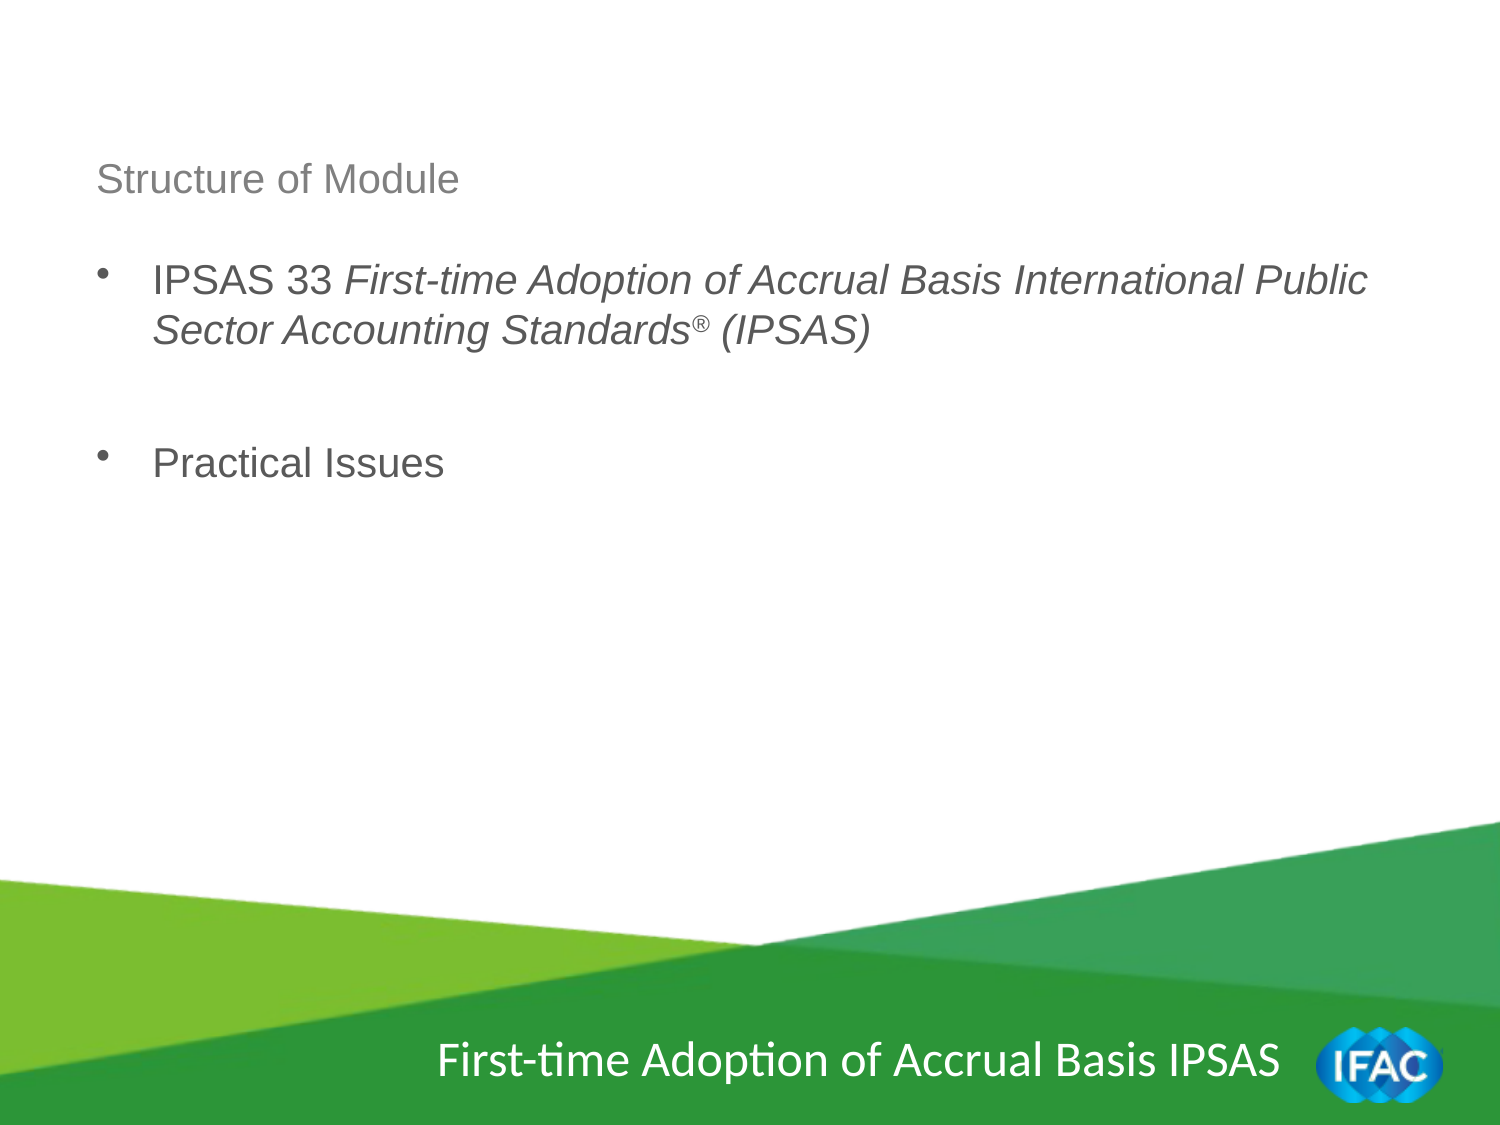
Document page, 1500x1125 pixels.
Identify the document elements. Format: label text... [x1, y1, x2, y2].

text_box First-time Adoption of Accrual Basis IPSAS [87, 1018, 1296, 1094]
text_box Structure of Module IPSAS 33 First-time Adoption of Accrual Basis International Public Sector Accounting Standards® (IPSAS) Practical Issues [81, 144, 1409, 540]
picture [0, 738, 1500, 1125]
